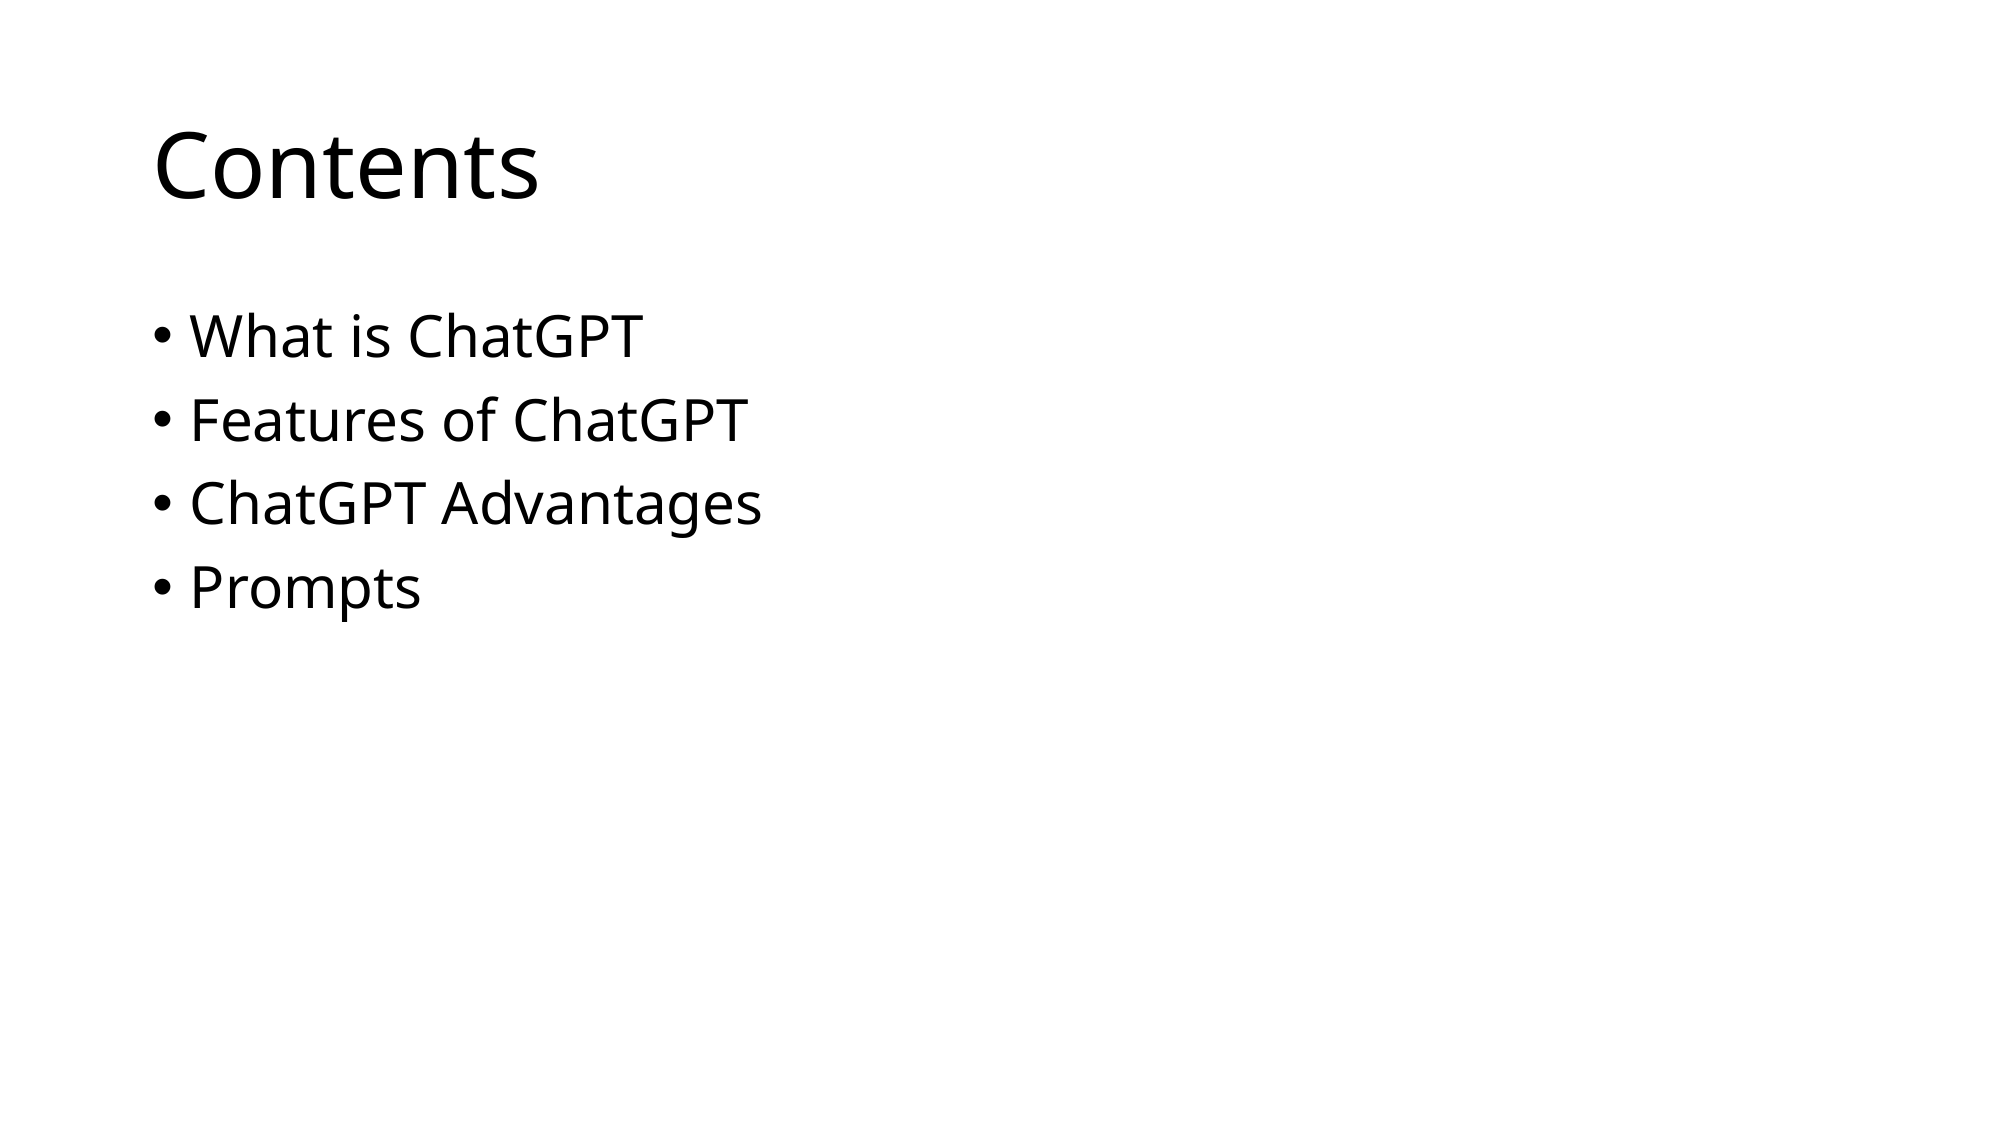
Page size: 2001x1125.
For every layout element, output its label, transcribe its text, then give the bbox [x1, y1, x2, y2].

title Contents [137, 59, 1863, 278]
list What is ChatGPT Features of ChatGPT ChatGPT Advantages Prompts [137, 299, 1863, 1014]
